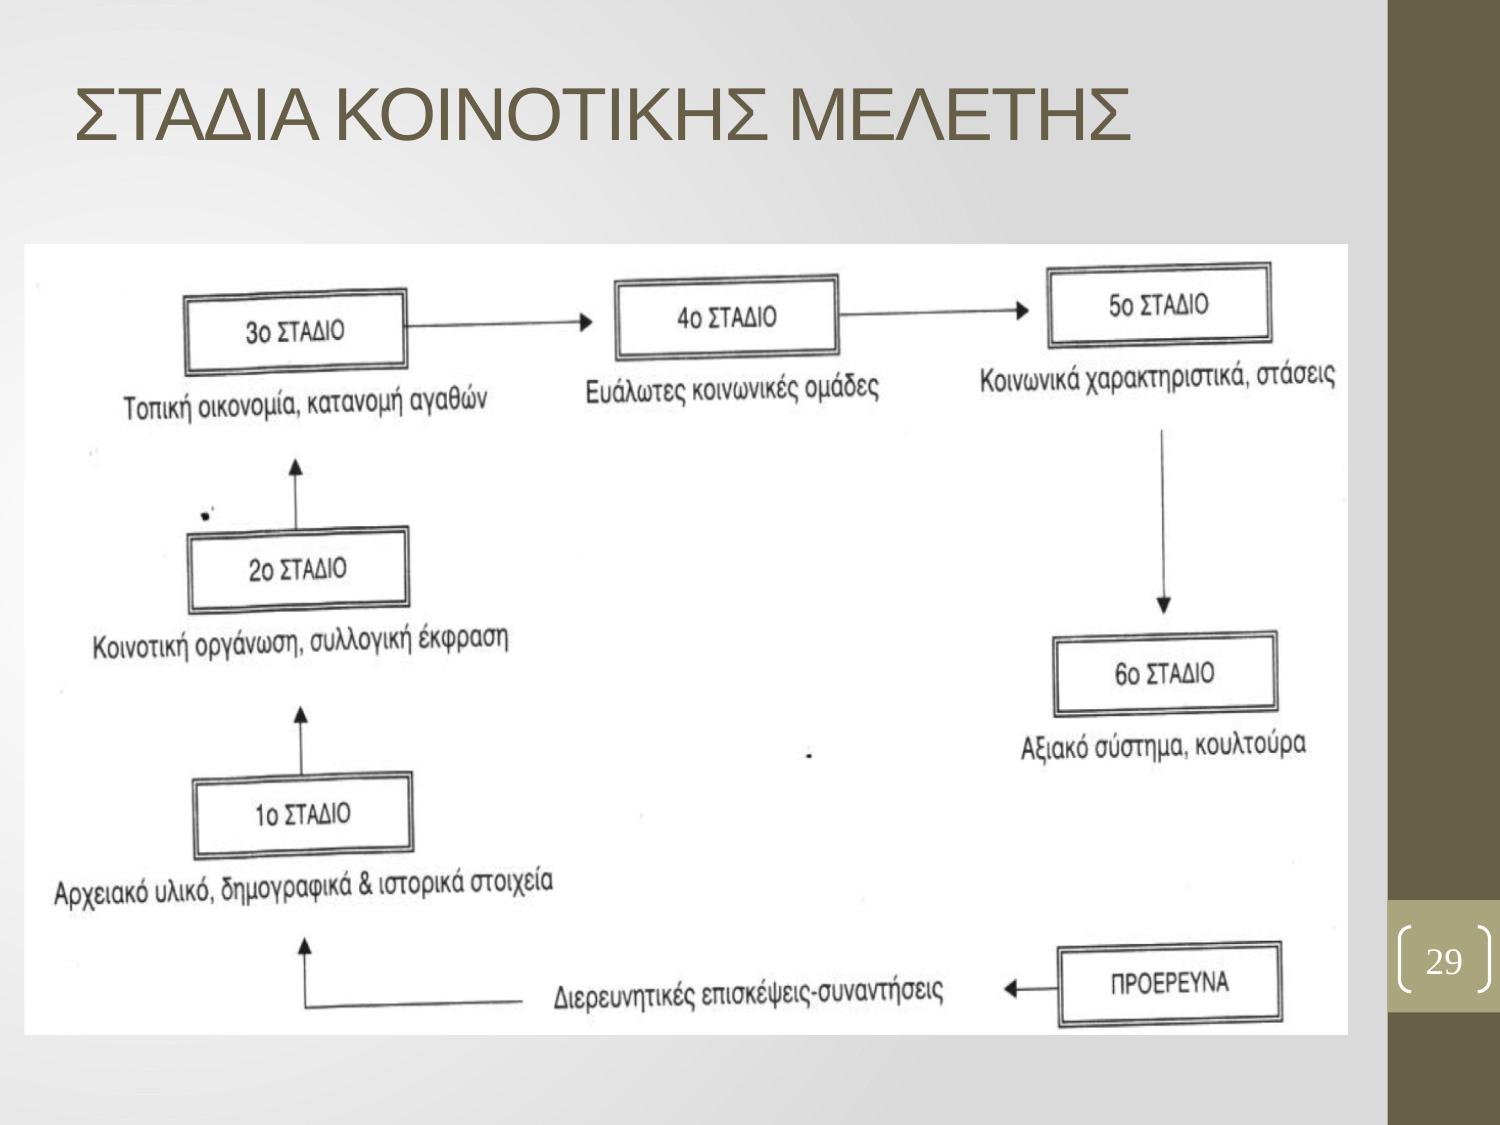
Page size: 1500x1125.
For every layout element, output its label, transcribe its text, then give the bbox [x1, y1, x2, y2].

slide_number 29 [1397, 925, 1492, 994]
picture [26, 0, 1347, 1125]
title ΣΤΑΔΙΑ ΚΟΙΝΟΤΙΚΗΣ ΜΕΛΕΤΗΣ [1094, 46, 1327, 175]
title ΣΤΑΔΙΑ ΚΟΙΝΟΤΙΚΗΣ ΜΕΛΕΤΗΣ [58, 46, 287, 175]
